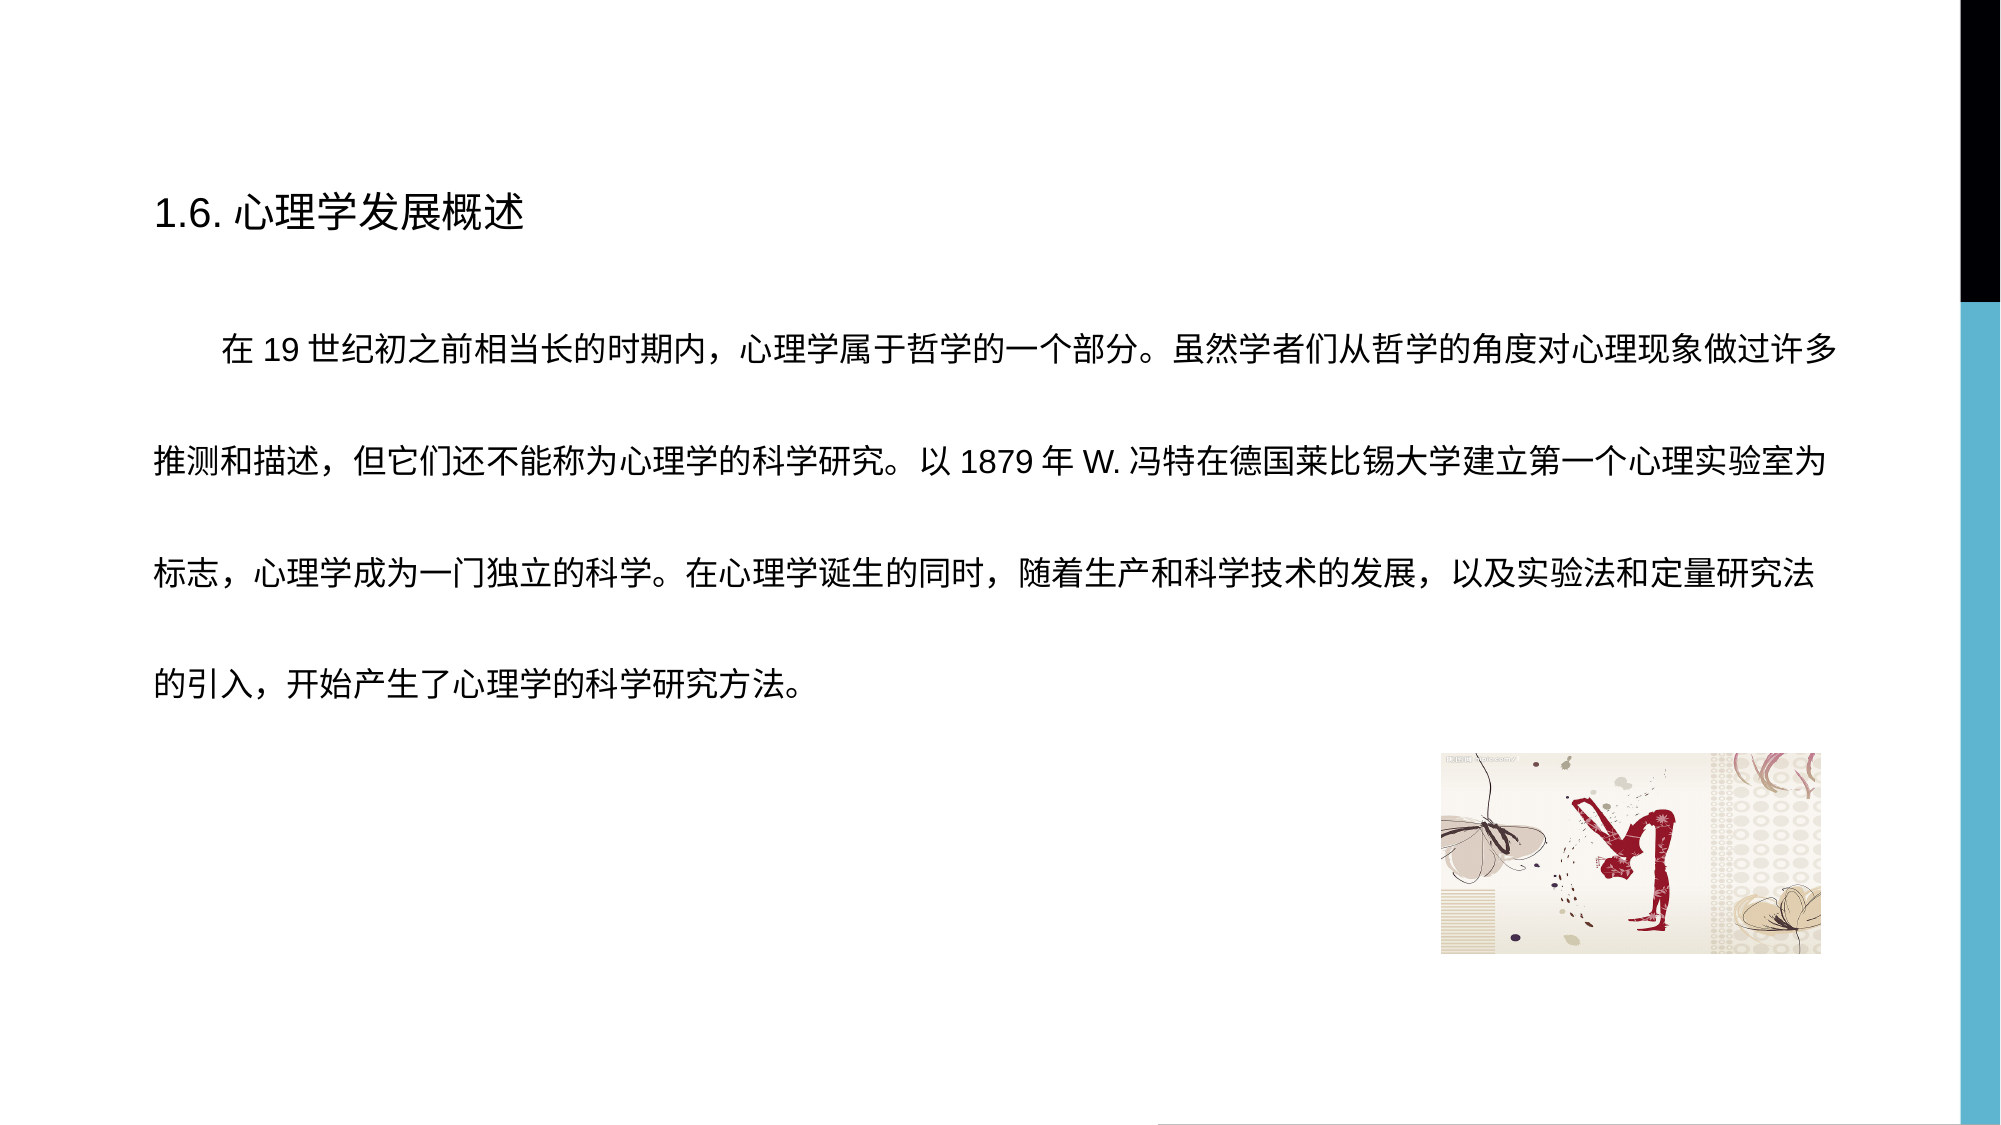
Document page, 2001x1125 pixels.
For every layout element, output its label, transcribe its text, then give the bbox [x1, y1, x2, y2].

picture [0, 0, 2001, 1125]
text_box 1.6.心理学发展概述 在19世纪初之前相当长的时期内，心理学属于哲学的一个部分。虽然学者们从哲学的角度对心理现象做过许多推测和描述，但它们还不能称为心理学的科学研究。以1879年W.冯特在德国莱比锡大学建立第一个心理实验室为标志，心理学成为一门独立的科学。在心理学诞生的同时，随着生产和科学技术的发展，以及实验法和定量研究法的引入，开始产生了心理学的科学研究方法。 [138, 88, 1862, 1037]
